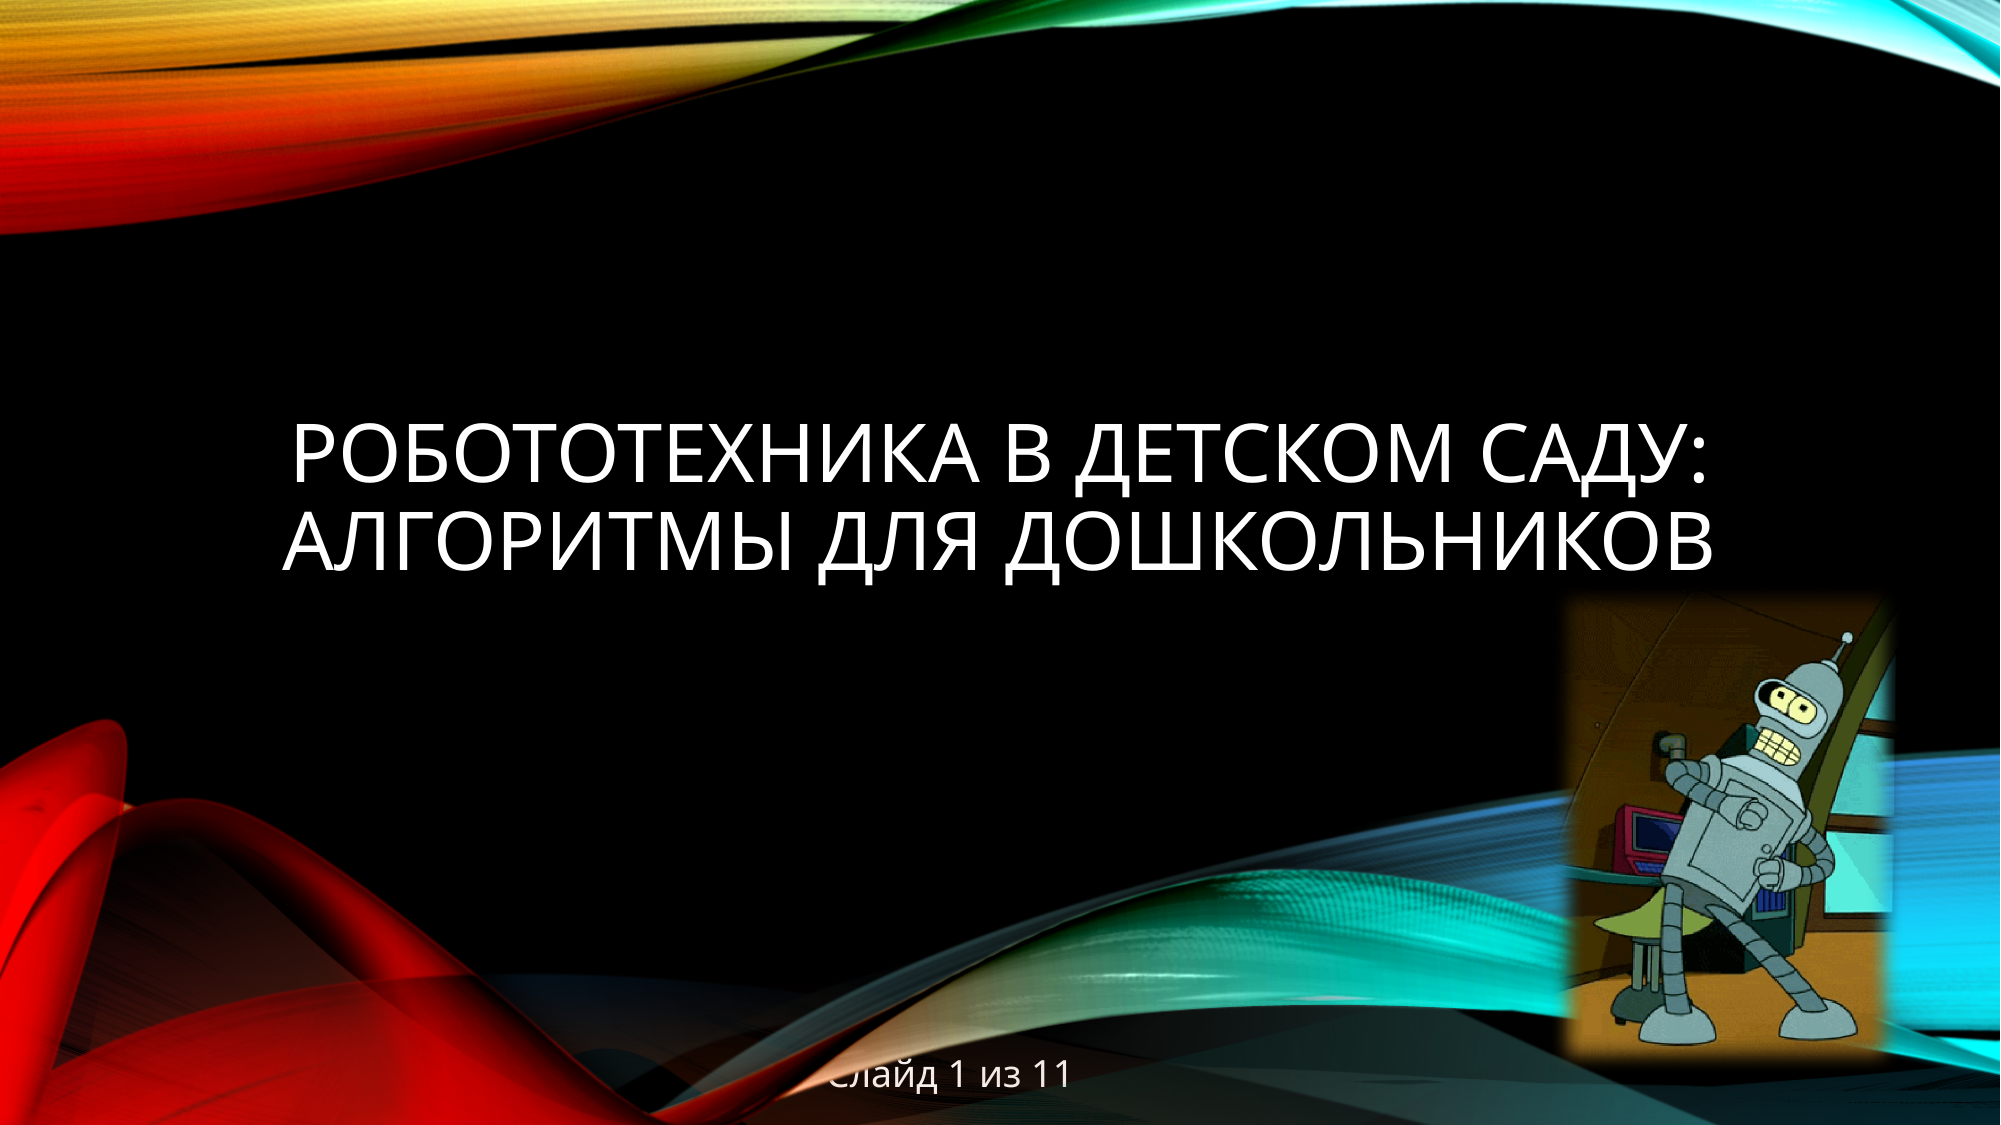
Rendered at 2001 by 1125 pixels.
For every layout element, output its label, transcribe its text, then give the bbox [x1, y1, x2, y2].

title Робототехника в детском саду: Алгоритмы для дошкольников [225, 295, 1775, 596]
picture [0, 581, 2000, 1125]
picture [0, 0, 2000, 237]
